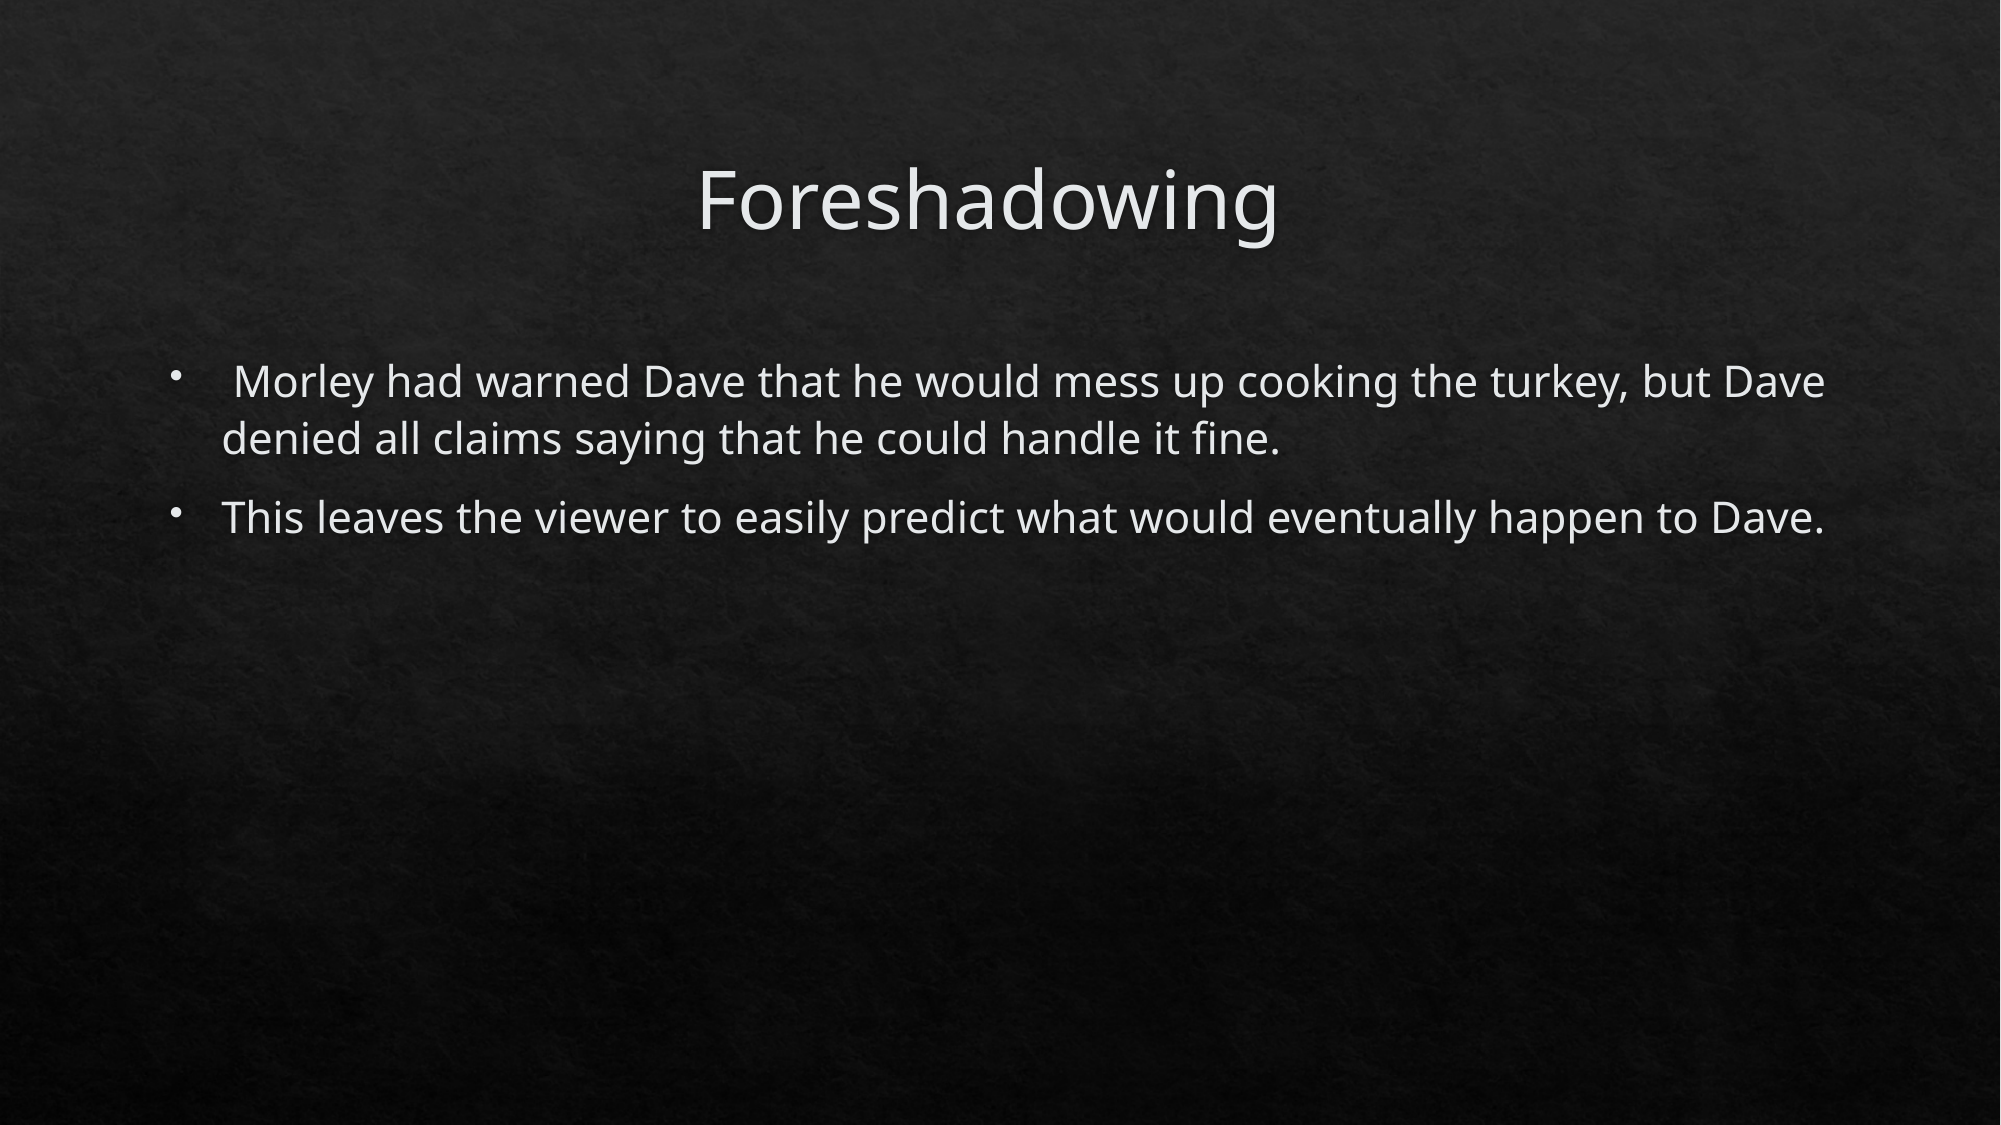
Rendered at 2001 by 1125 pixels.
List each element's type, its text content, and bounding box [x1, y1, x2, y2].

list Morley had warned Dave that he would mess up cooking the turkey, but Dave denied all claims saying that he could handle it fine. This leaves the viewer to easily predict what would eventually happen to Dave. [149, 340, 1849, 950]
title Foreshadowing [149, 99, 1849, 307]
